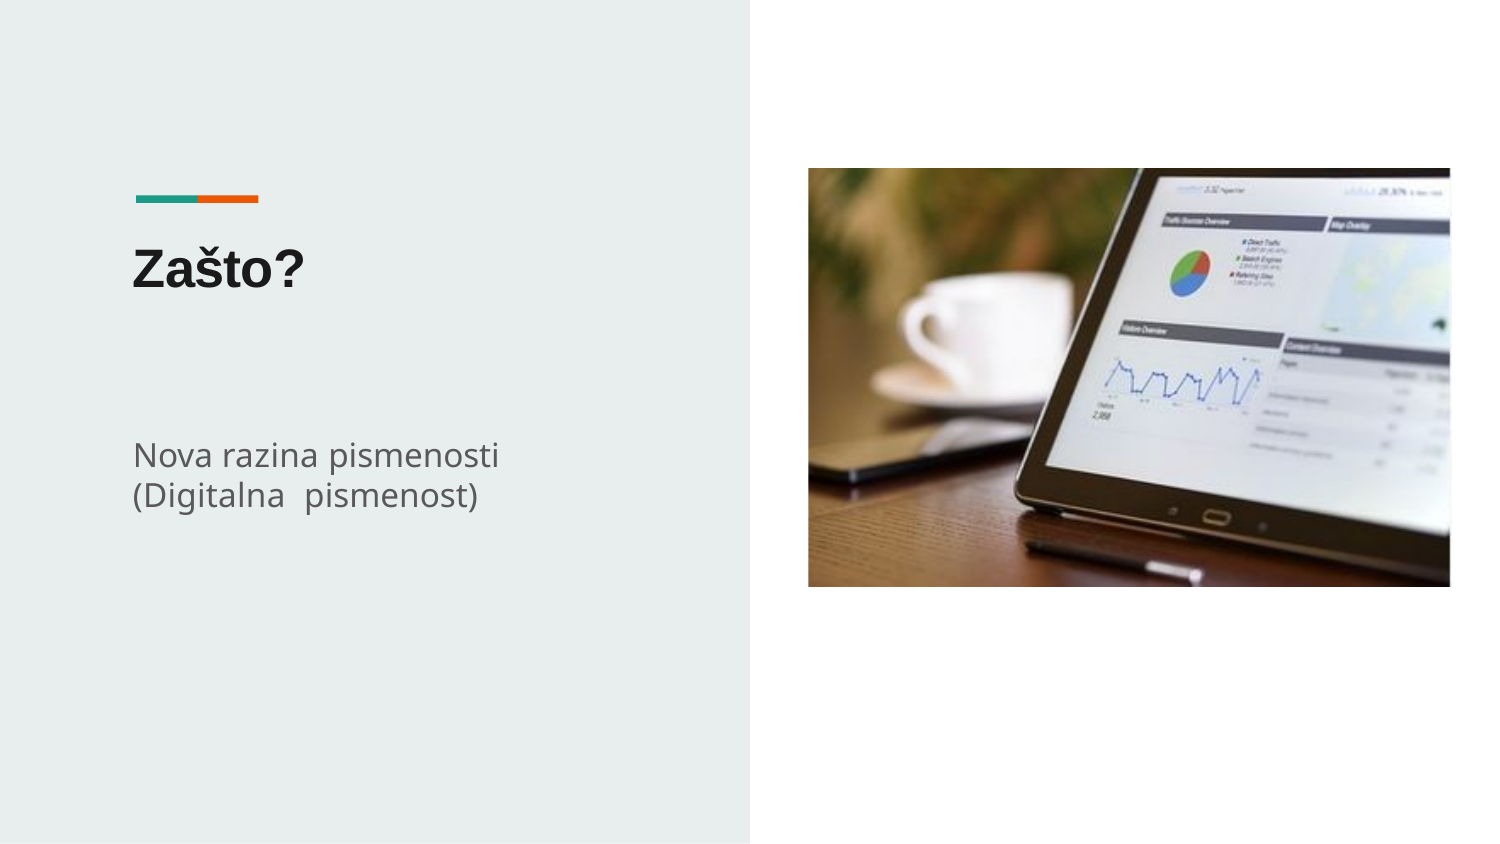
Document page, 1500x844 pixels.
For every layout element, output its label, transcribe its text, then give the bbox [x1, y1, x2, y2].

text_box Nova razina pismenosti (Digitalna pismenost) [130, 432, 623, 515]
text_box Zašto? [130, 231, 308, 299]
text_box [808, 168, 1452, 587]
